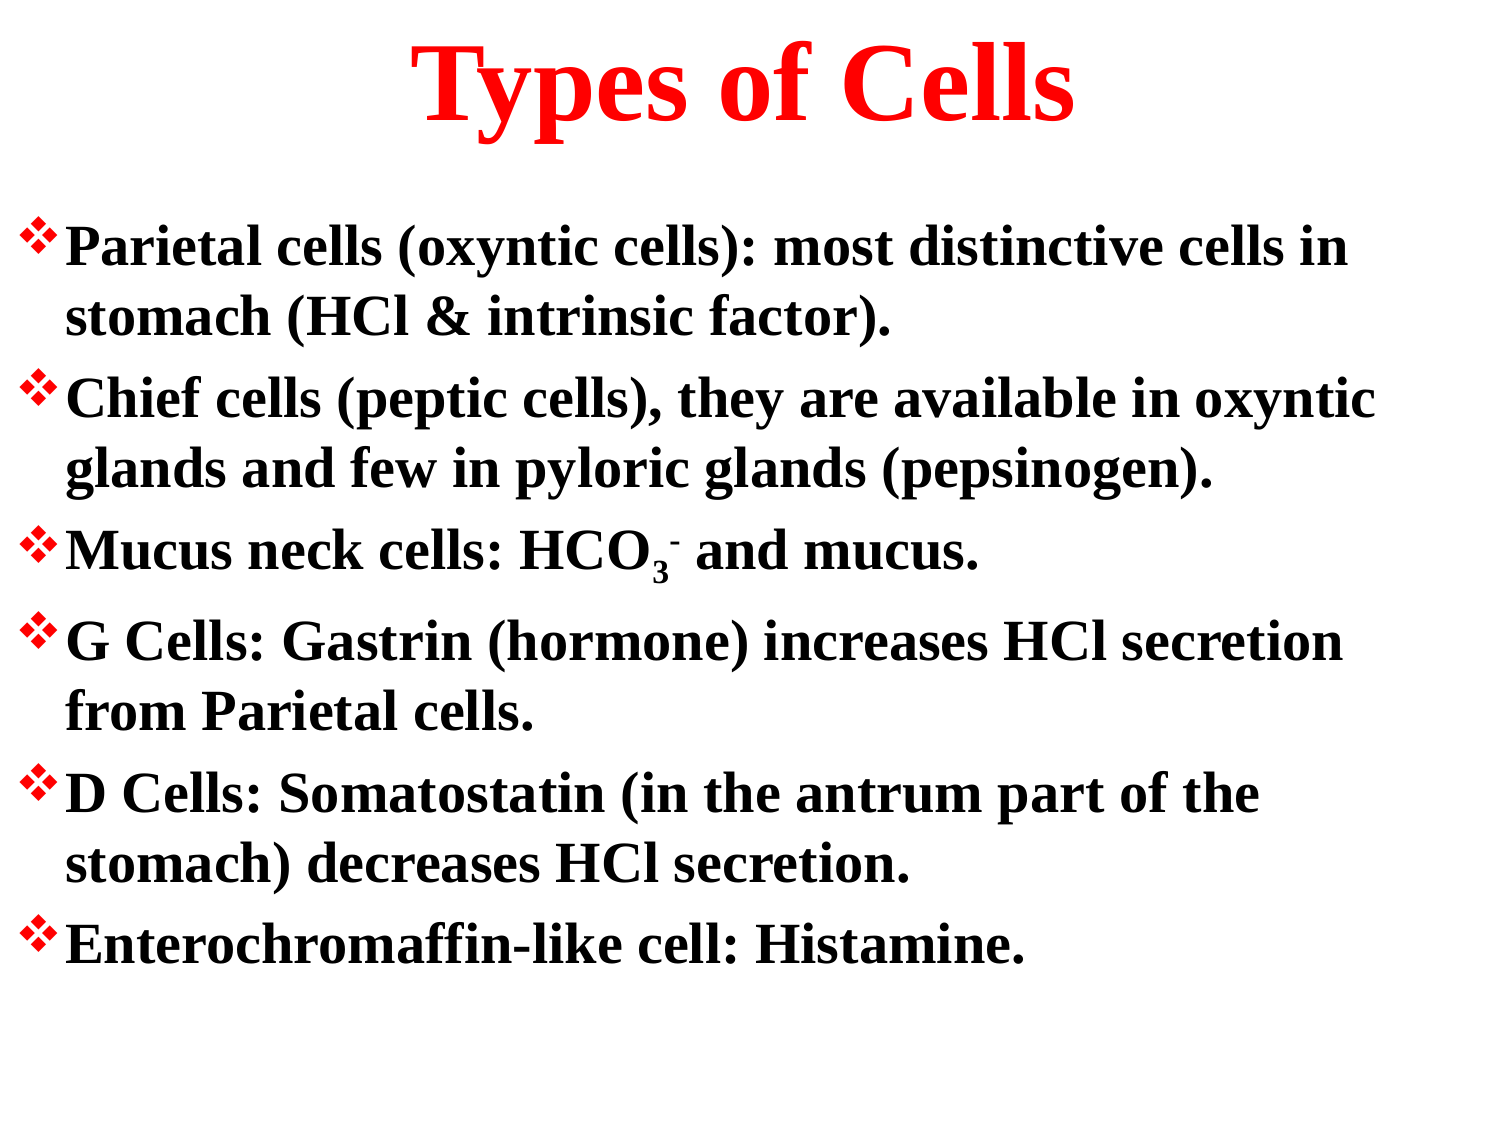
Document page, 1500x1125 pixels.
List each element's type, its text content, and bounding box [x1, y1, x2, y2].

title Types of Cells [68, 12, 1419, 138]
list Parietal cells (oxyntic cells): most distinctive cells in stomach (HCl & intrinsic factor). Chief cells (peptic cells), they are available in oxyntic glands and few in pyloric glands (pepsinogen). Mucus neck cells: HCO3- and mucus. G Cells: Gastrin (hormone) increases HCl secretion from Parietal cells. D Cells: Somatostatin (in the antrum part of the stomach) decreases HCl secretion. Enterochromaffin-like cell: Histamine. [0, 200, 1488, 1013]
